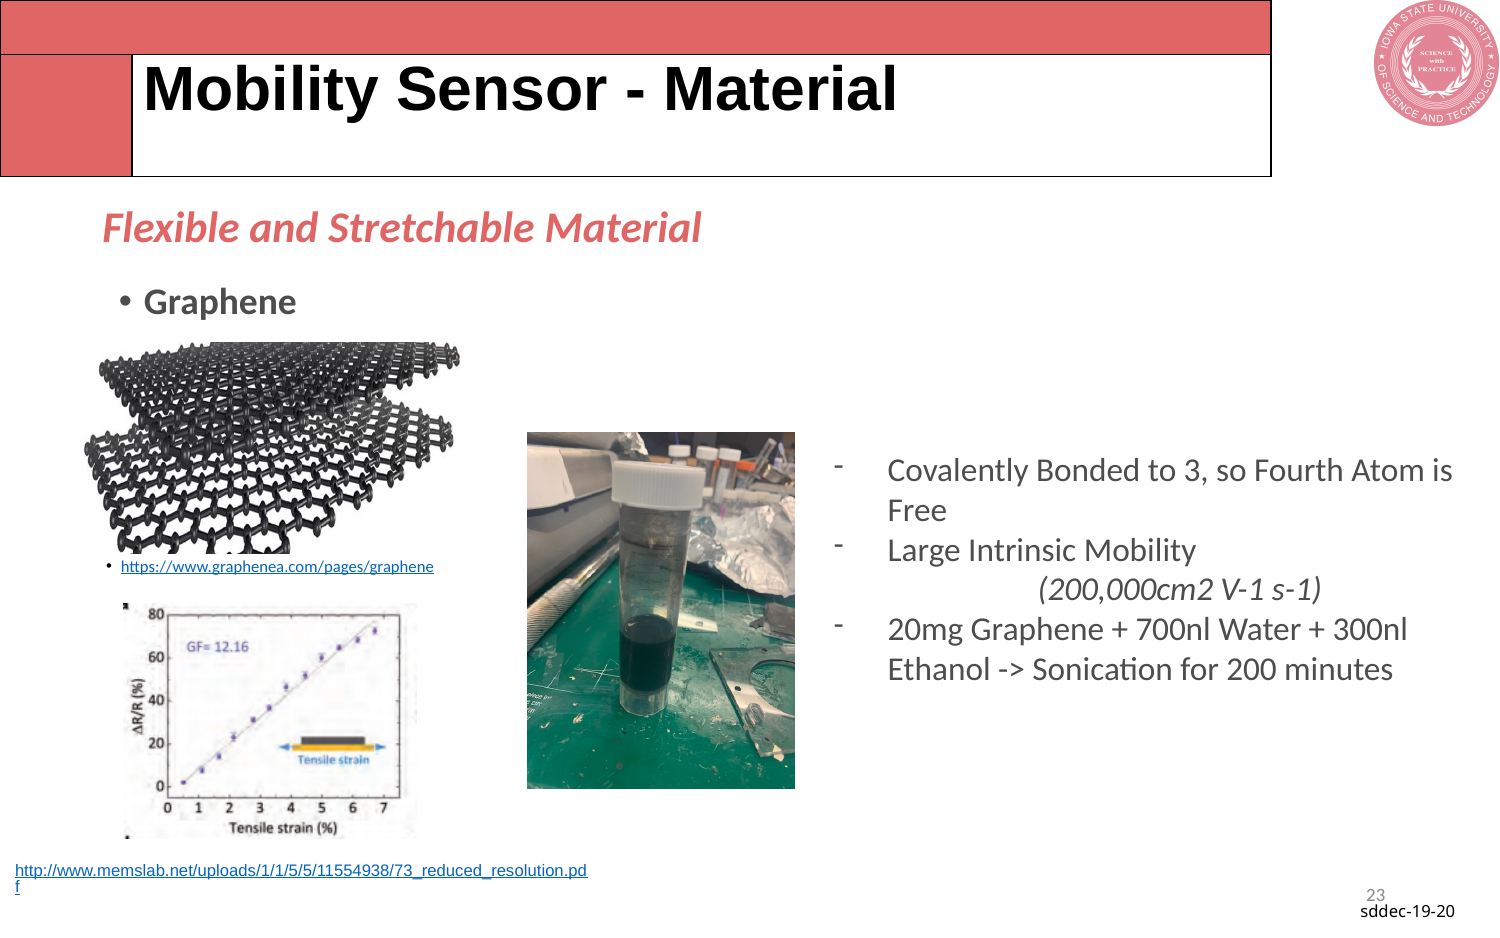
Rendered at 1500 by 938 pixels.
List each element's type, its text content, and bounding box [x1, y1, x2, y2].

picture [60, 341, 479, 554]
slide_number ‹#› [1059, 868, 1397, 919]
picture [527, 432, 795, 789]
list Graphene [103, 276, 414, 340]
table_cell Mobility Sensor - Material [133, 55, 1270, 176]
table_header [1, 1, 1270, 54]
picture [1372, 0, 1500, 127]
text_box sddec-19-20 [1345, 886, 1500, 938]
text_box Covalently Bonded to 3, so Fourth Atom is Free Large Intrinsic Mobility (200,000cm2 V-1 s-1) 20mg Graphene + 700nl Water + 300nl Ethanol -> Sonication for 200 minutes [801, 441, 1500, 805]
table_cell [1, 55, 131, 176]
text_box Flexible and Stretchable Material [90, 193, 1163, 256]
text_box http://www.memslab.net/uploads/1/1/5/5/11554938/73_reduced_resolution.pdf [0, 844, 607, 894]
text_box https://www.graphenea.com/pages/graphene [76, 563, 464, 624]
picture [123, 603, 417, 839]
